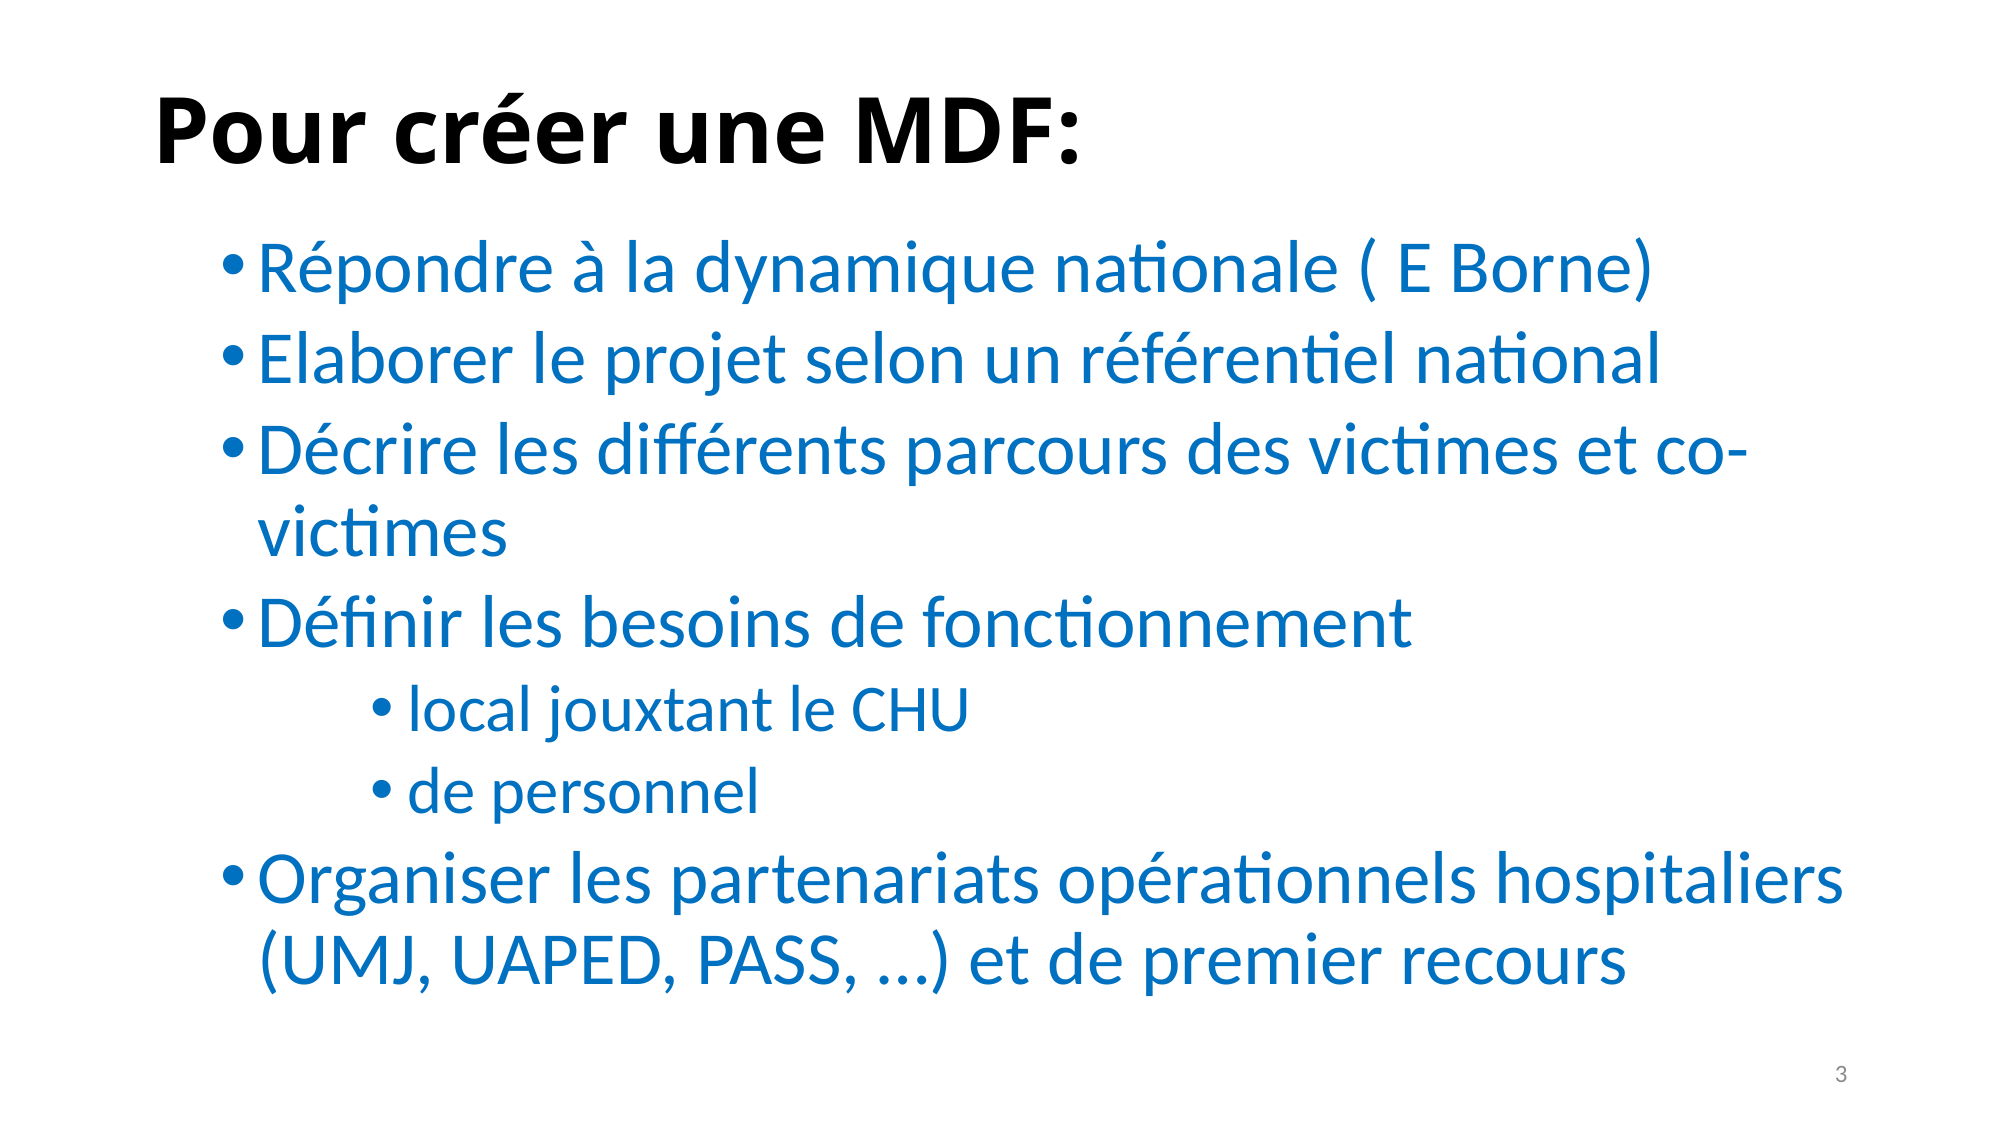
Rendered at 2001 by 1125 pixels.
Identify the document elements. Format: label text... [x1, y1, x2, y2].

slide_number 3 [1412, 1042, 1863, 1103]
list Répondre à la dynamique nationale ( E Borne) Elaborer le projet selon un référentiel national Décrire les différents parcours des victimes et co-victimes Définir les besoins de fonctionnement local jouxtant le CHU de personnel Organiser les partenariats opérationnels hospitaliers (UMJ, UAPED, PASS, …) et de premier recours [55, 220, 1958, 934]
title Pour créer une MDF: [137, 59, 1863, 220]
